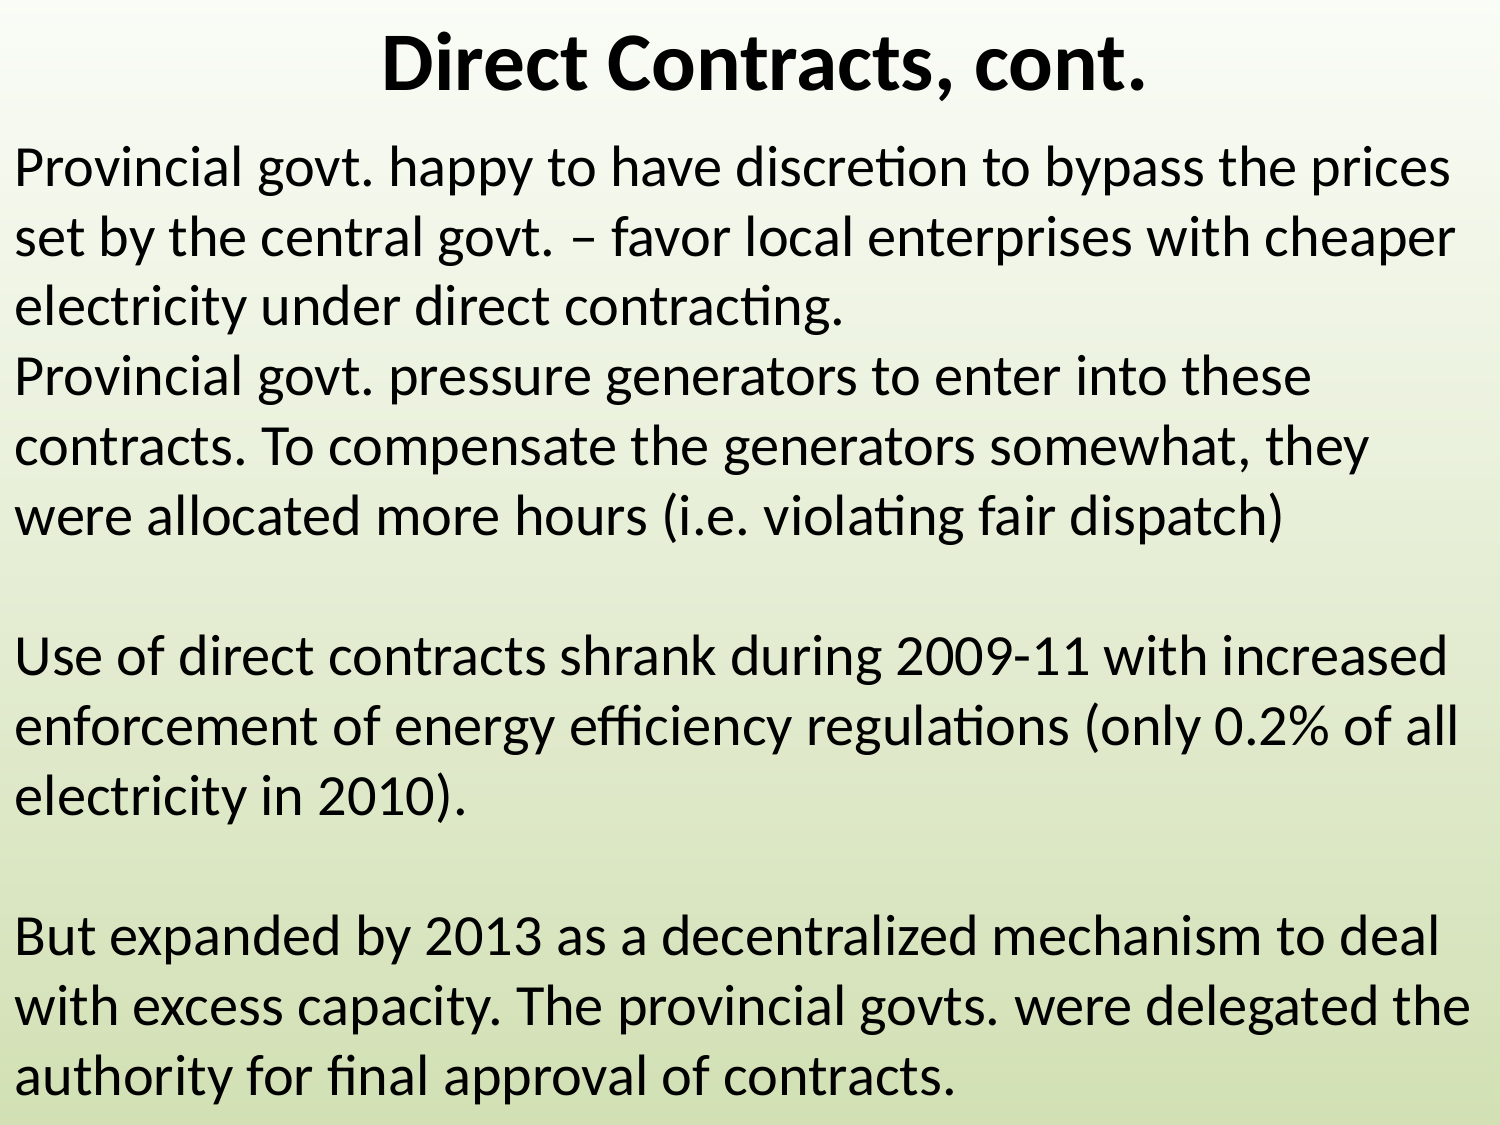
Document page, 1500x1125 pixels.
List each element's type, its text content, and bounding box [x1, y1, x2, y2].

text_box Direct Contracts, cont. [367, 0, 1165, 115]
text_box Provincial govt. happy to have discretion to bypass the prices set by the central govt. – favor local enterprises with cheaper electricity under direct contracting. Provincial govt. pressure generators to enter into these contracts. To compensate the generators somewhat, they were allocated more hours (i.e. violating fair dispatch) Use of direct contracts shrank during 2009-11 with increased enforcement of energy efficiency regulations (only 0.2% of all electricity in 2010). But expanded by 2013 as a decentralized mechanism to deal with excess capacity. The provincial govts. were delegated the authority for final approval of contracts. [0, 120, 1500, 1115]
